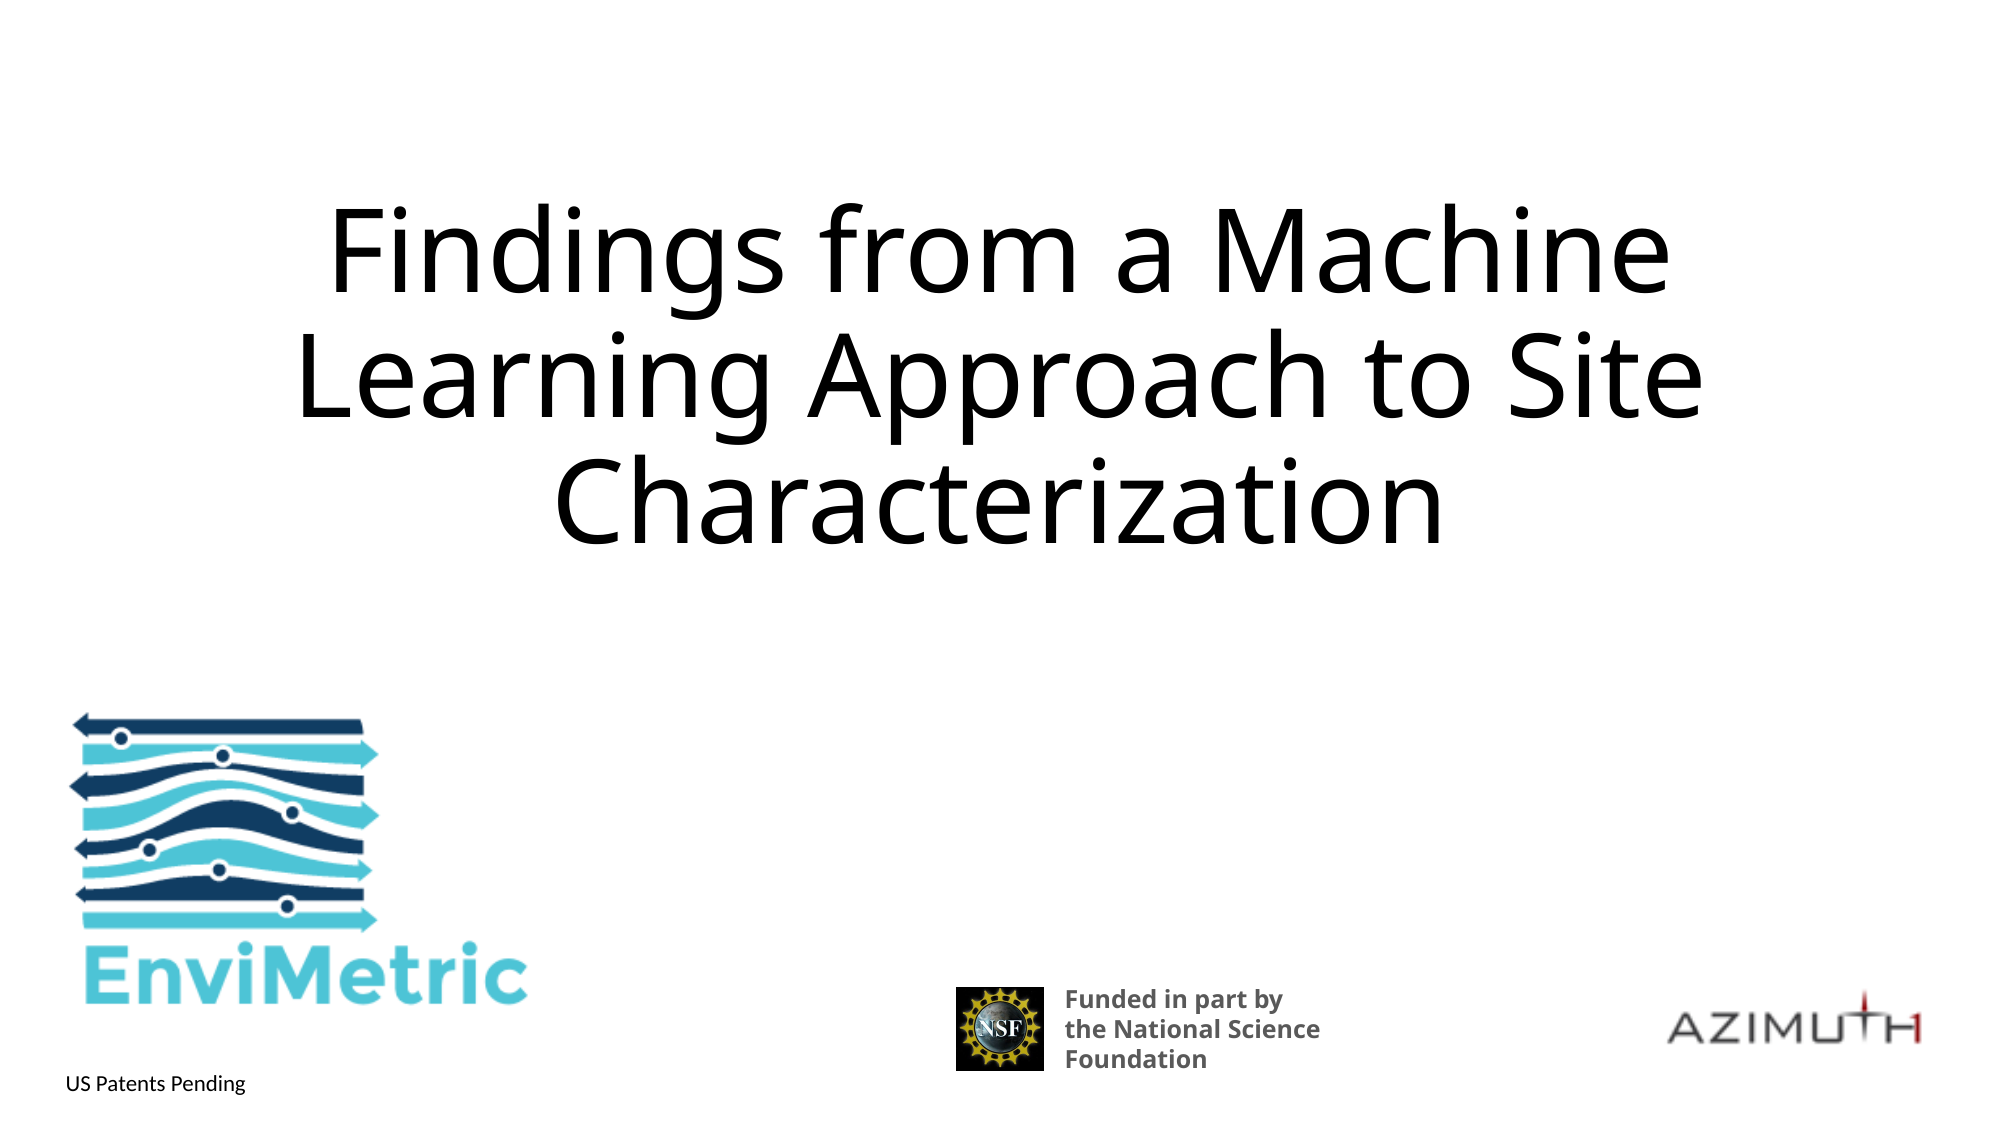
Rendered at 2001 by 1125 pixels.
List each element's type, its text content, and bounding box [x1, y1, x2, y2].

text_box US Patents Pending [50, 1060, 262, 1104]
picture [47, 695, 557, 1030]
picture [956, 987, 1044, 1071]
title Findings from a Machine Learning Approach to Site Characterization [249, 184, 1750, 576]
text_box Funded in part by the National Science Foundation [1049, 976, 1338, 1081]
picture [1650, 976, 1958, 1083]
